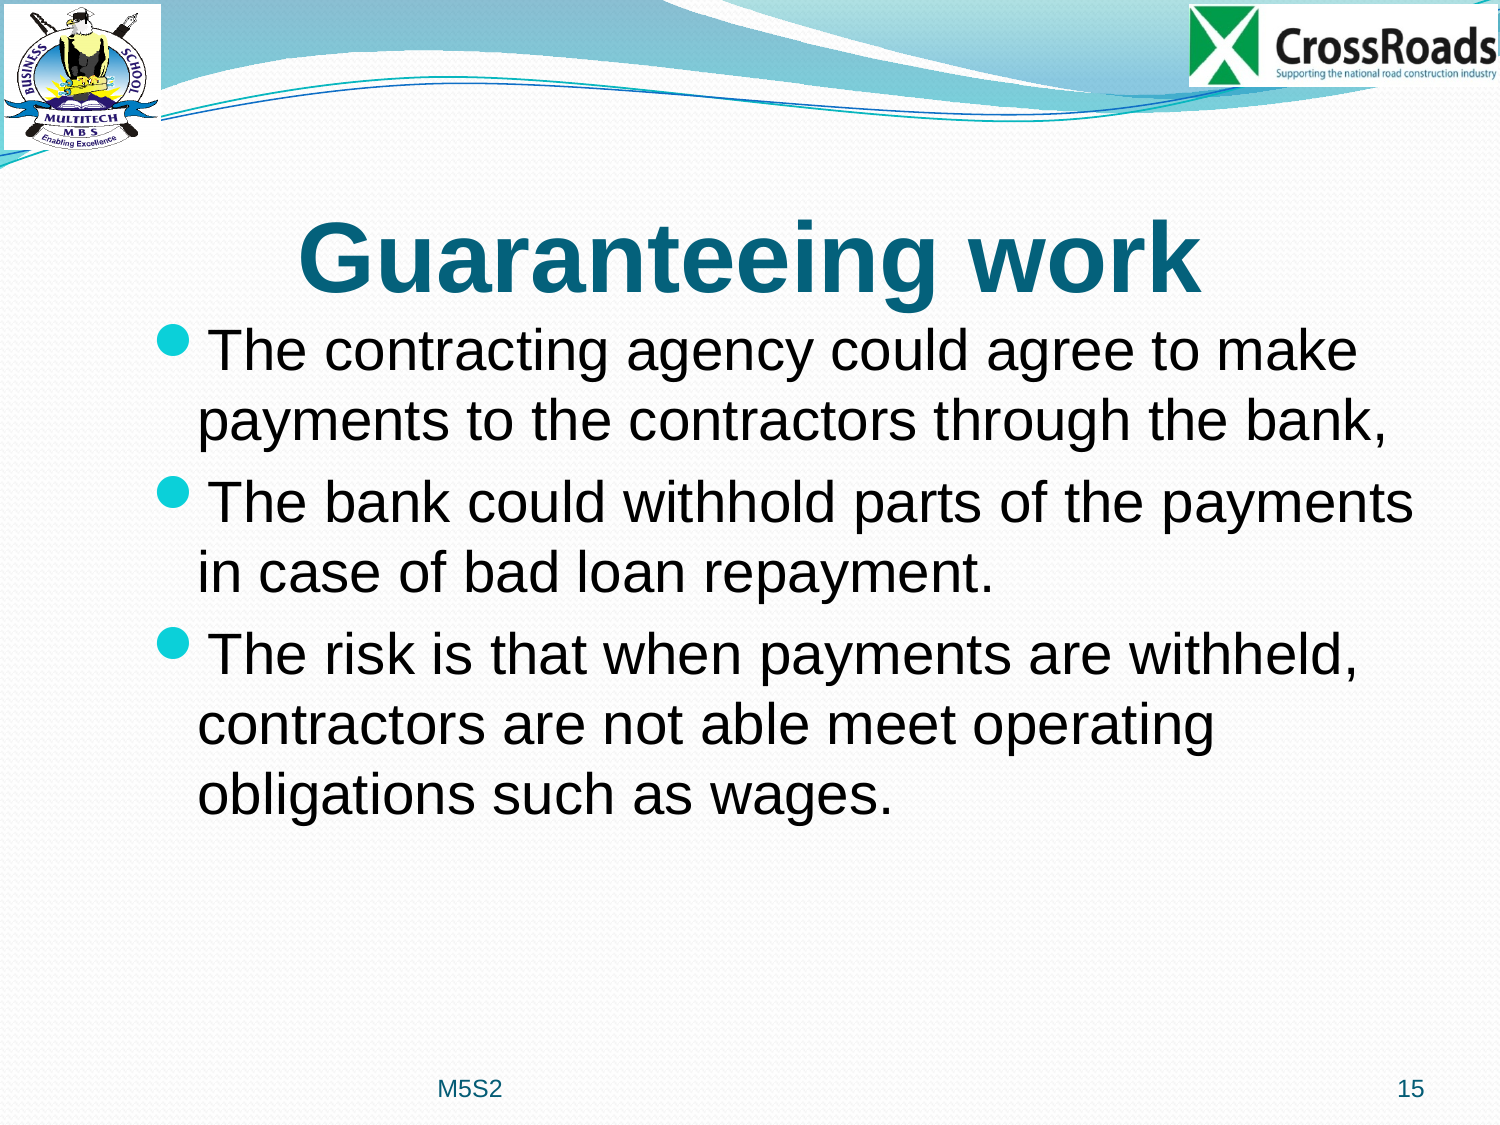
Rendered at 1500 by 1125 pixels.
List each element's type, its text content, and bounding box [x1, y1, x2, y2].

picture [1189, 4, 1498, 87]
title Guaranteeing work [75, 125, 1425, 313]
slide_number 15 [1299, 1042, 1425, 1103]
footer M5S2 [437, 1042, 988, 1103]
list The contracting agency could agree to make payments to the contractors through the bank, The bank could withhold parts of the payments in case of bad loan repayment. The risk is that when payments are withheld, contractors are not able meet operating obligations such as wages. [137, 304, 1488, 1025]
